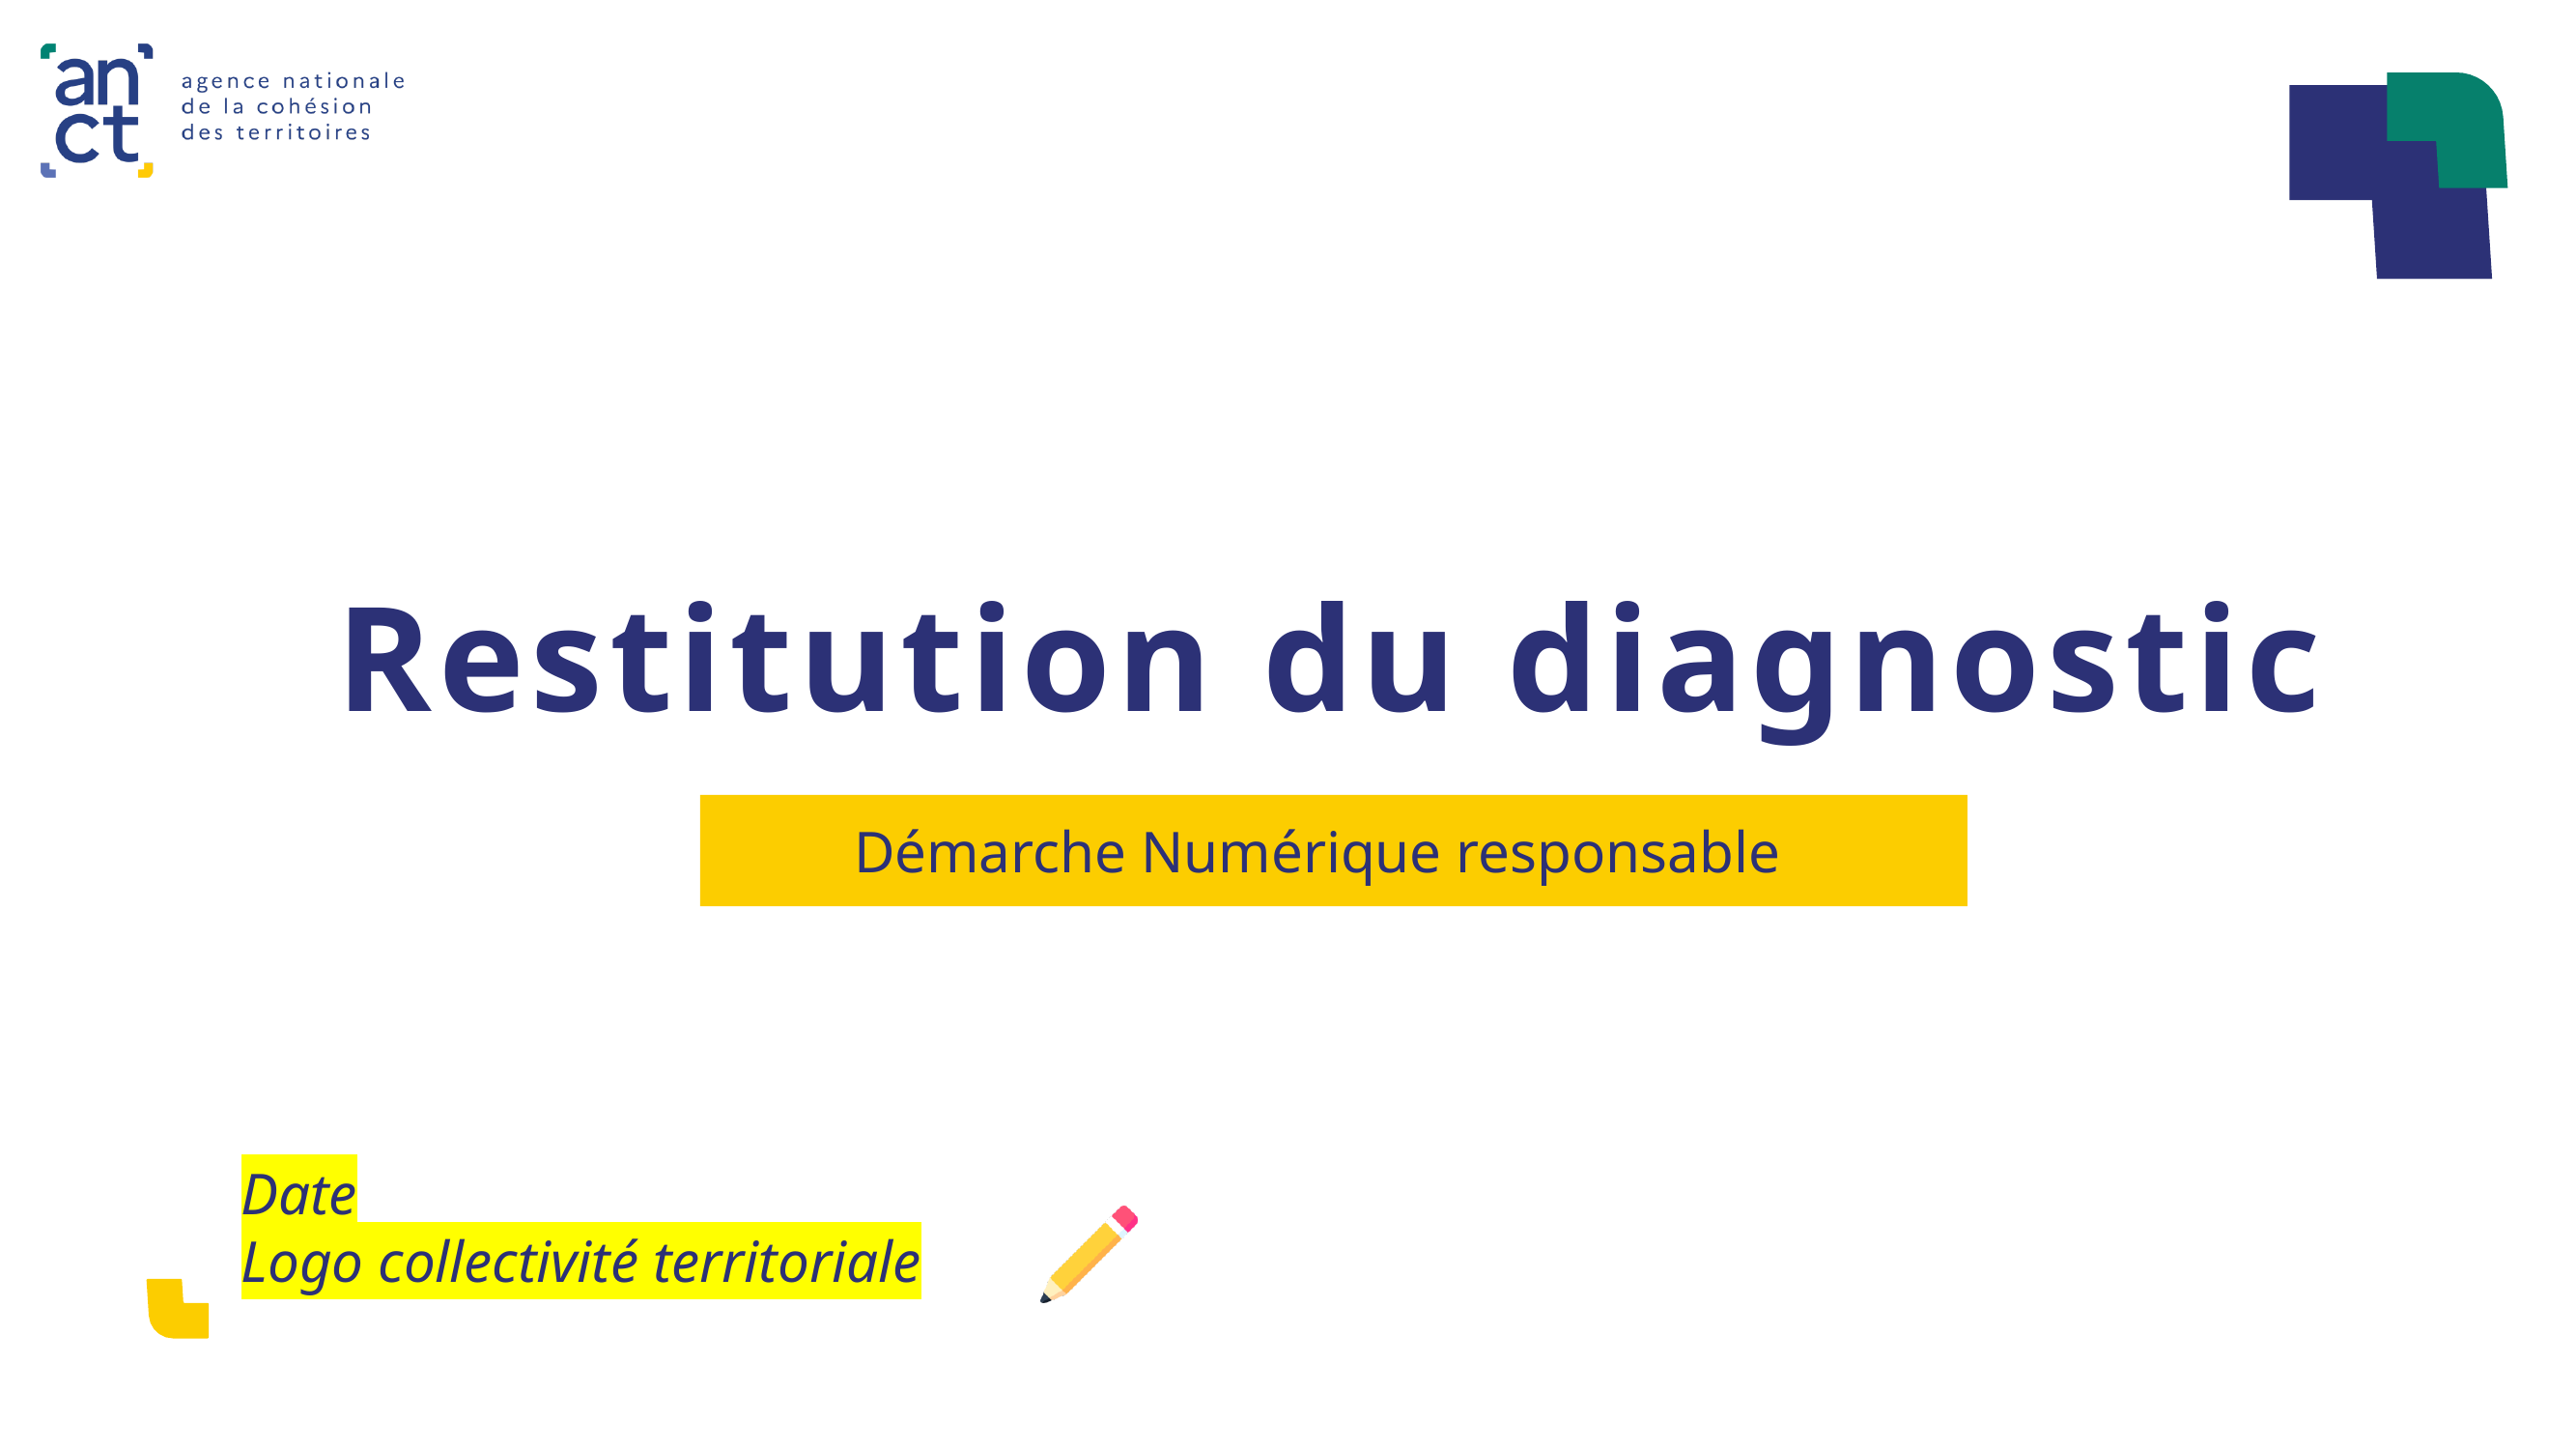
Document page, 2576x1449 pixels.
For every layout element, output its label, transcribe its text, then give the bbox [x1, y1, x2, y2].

picture [41, 43, 404, 178]
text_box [2295, 66, 2503, 286]
text_box Démarche Numérique responsable [839, 809, 1838, 892]
text_box [146, 1278, 210, 1339]
text_box Date Logo collectivité territoriale [226, 1151, 1175, 1301]
text_box [698, 793, 1969, 908]
title Restitution du diagnostic [89, 563, 2420, 809]
picture [1040, 1206, 1139, 1303]
